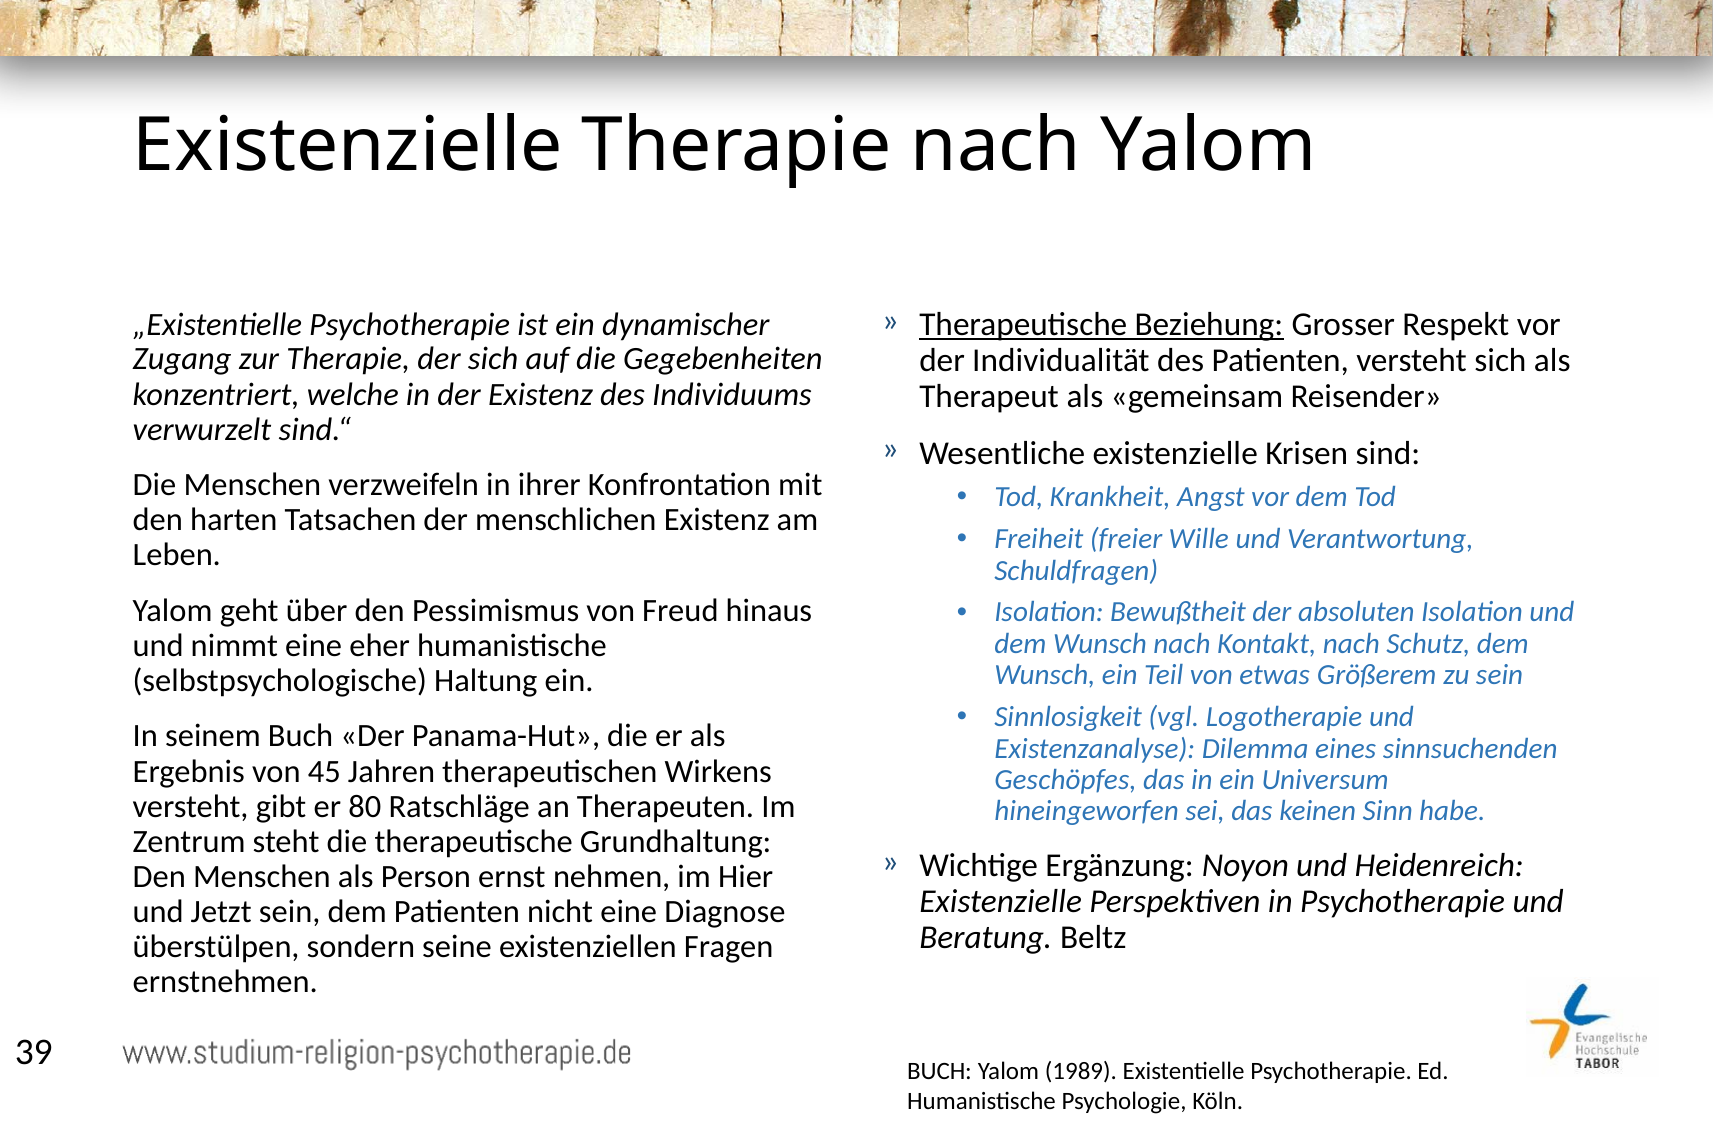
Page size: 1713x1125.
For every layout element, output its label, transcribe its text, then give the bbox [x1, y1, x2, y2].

text_box BUCH: Yalom (1989). Existentielle Psychotherapie. Ed. Humanistische Psychologie, Köln. [892, 1047, 1526, 1122]
list „Existentielle Psychotherapie ist ein dynamischer Zugang zur Therapie, der sich auf die Gegebenheiten konzentriert, welche in der Existenz des Individuums verwurzelt sind.“ Die Menschen verzweifeln in ihrer Konfrontation mit den harten Tatsachen der menschlichen Existenz am Leben. Yalom geht über den Pessimismus von Freud hinaus und nimmt eine eher humanistische (selbstpsychologische) Haltung ein. In seinem Buch «Der Panama-Hut», die er als Ergebnis von 45 Jahren therapeutischen Wirkens versteht, gibt er 80 Ratschläge an Therapeuten. Im Zentrum steht die therapeutische Grundhaltung: Den Menschen als Person ernst nehmen, im Hier und Jetzt sein, dem Patienten nicht eine Diagnose überstülpen, sondern seine existenziellen Fragen ernstnehmen. [117, 299, 846, 1014]
slide_number 39 [0, 1019, 185, 1103]
list Therapeutische Beziehung: Grosser Respekt vor der Individualität des Patienten, versteht sich als Therapeut als «gemeinsam Reisender» Wesentliche existenzielle Krisen sind: Tod, Krankheit, Angst vor dem Tod Freiheit (freier Wille und Verantwortung, Schuldfragen) Isolation: Bewußtheit der absoluten Isolation und dem Wunsch nach Kontakt, nach Schutz, dem Wunsch, ein Teil von etwas Größerem zu sein Sinnlosigkeit (vgl. Logotherapie und Existenzanalyse): Dilemma eines sinnsuchenden Geschöpfes, das in ein Universum hineingeworfen sei, das keinen Sinn habe. Wichtige Ergänzung: Noyon und Heidenreich: Existenzielle Perspektiven in Psychotherapie und Beratung. Beltz [866, 299, 1595, 1014]
picture [185, 1034, 635, 1074]
picture [0, 0, 1713, 56]
title Existenzielle Therapie nach Yalom [117, 84, 1595, 209]
picture [1526, 977, 1659, 1077]
